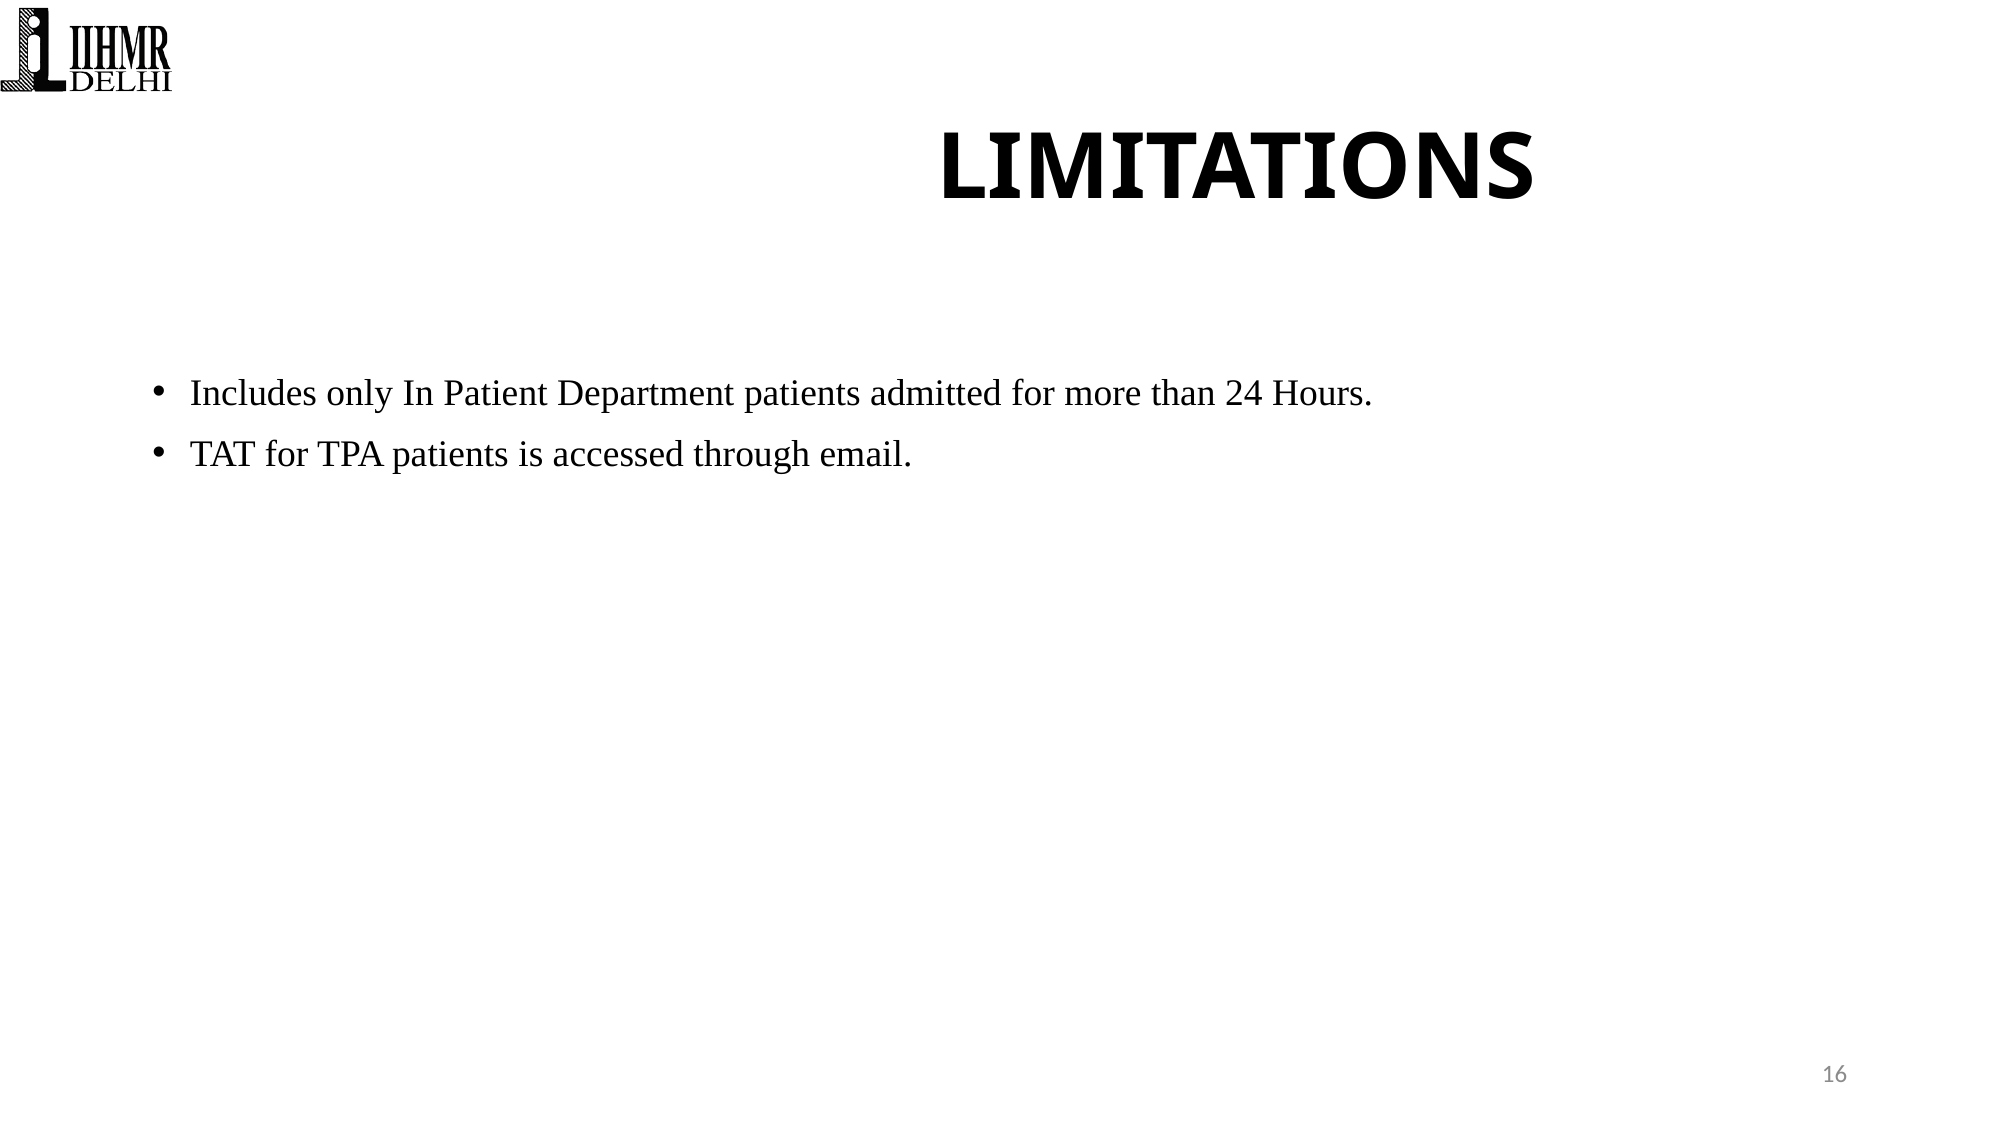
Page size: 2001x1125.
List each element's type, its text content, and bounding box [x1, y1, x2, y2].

list Includes only In Patient Department patients admitted for more than 24 Hours. TAT for TPA patients is accessed through email. [137, 299, 1863, 1014]
title LIMITATIONS [137, 59, 1863, 278]
picture [0, 5, 182, 92]
slide_number 16 [1412, 1042, 1863, 1103]
